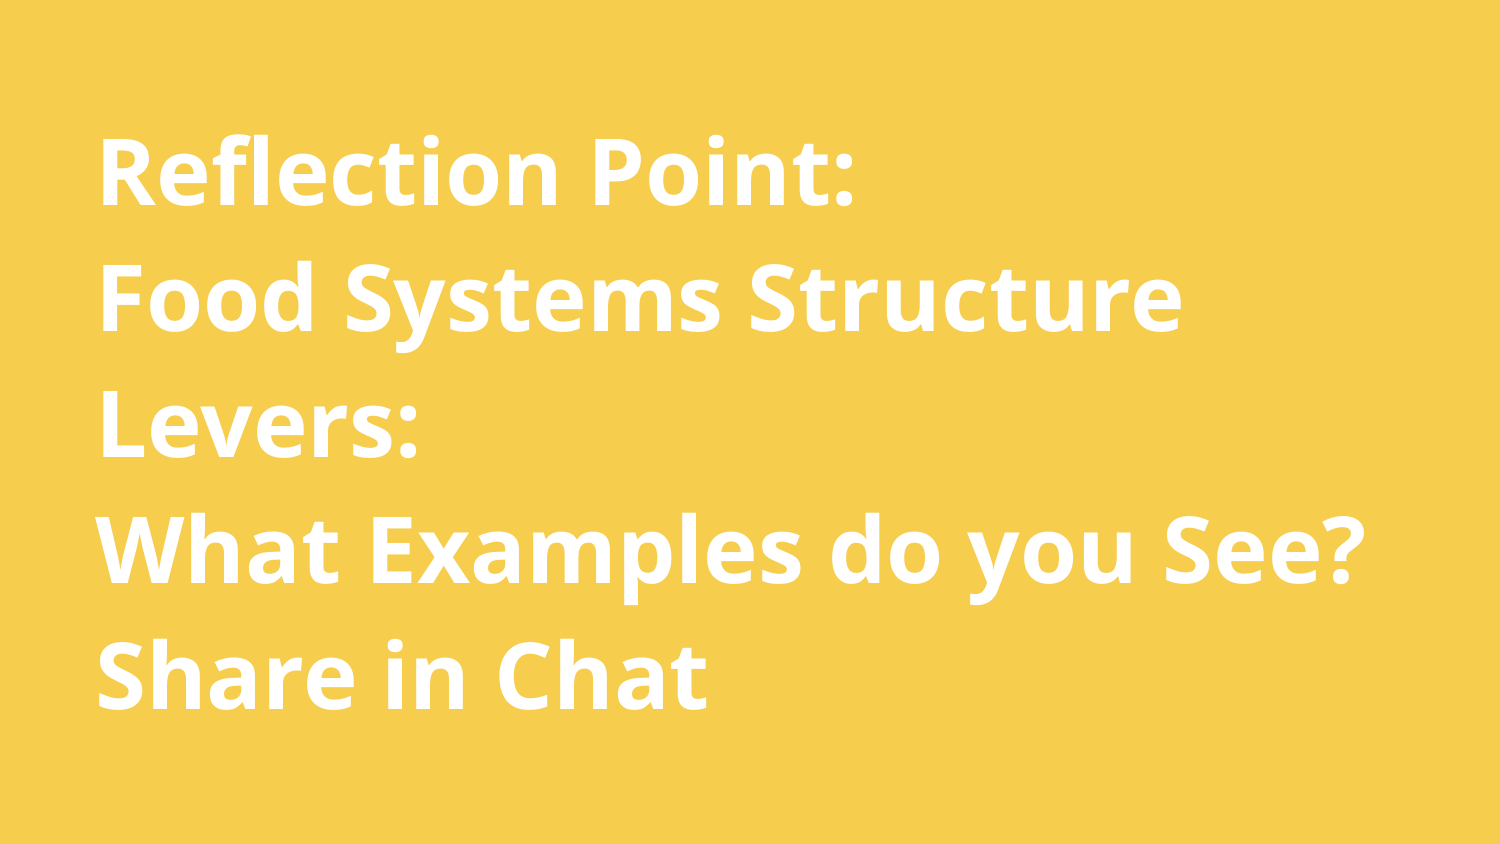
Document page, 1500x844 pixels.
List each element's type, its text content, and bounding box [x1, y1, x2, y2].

title Reflection Point: Food Systems Structure Levers: What Examples do you See? Share in Chat [80, 86, 1418, 758]
